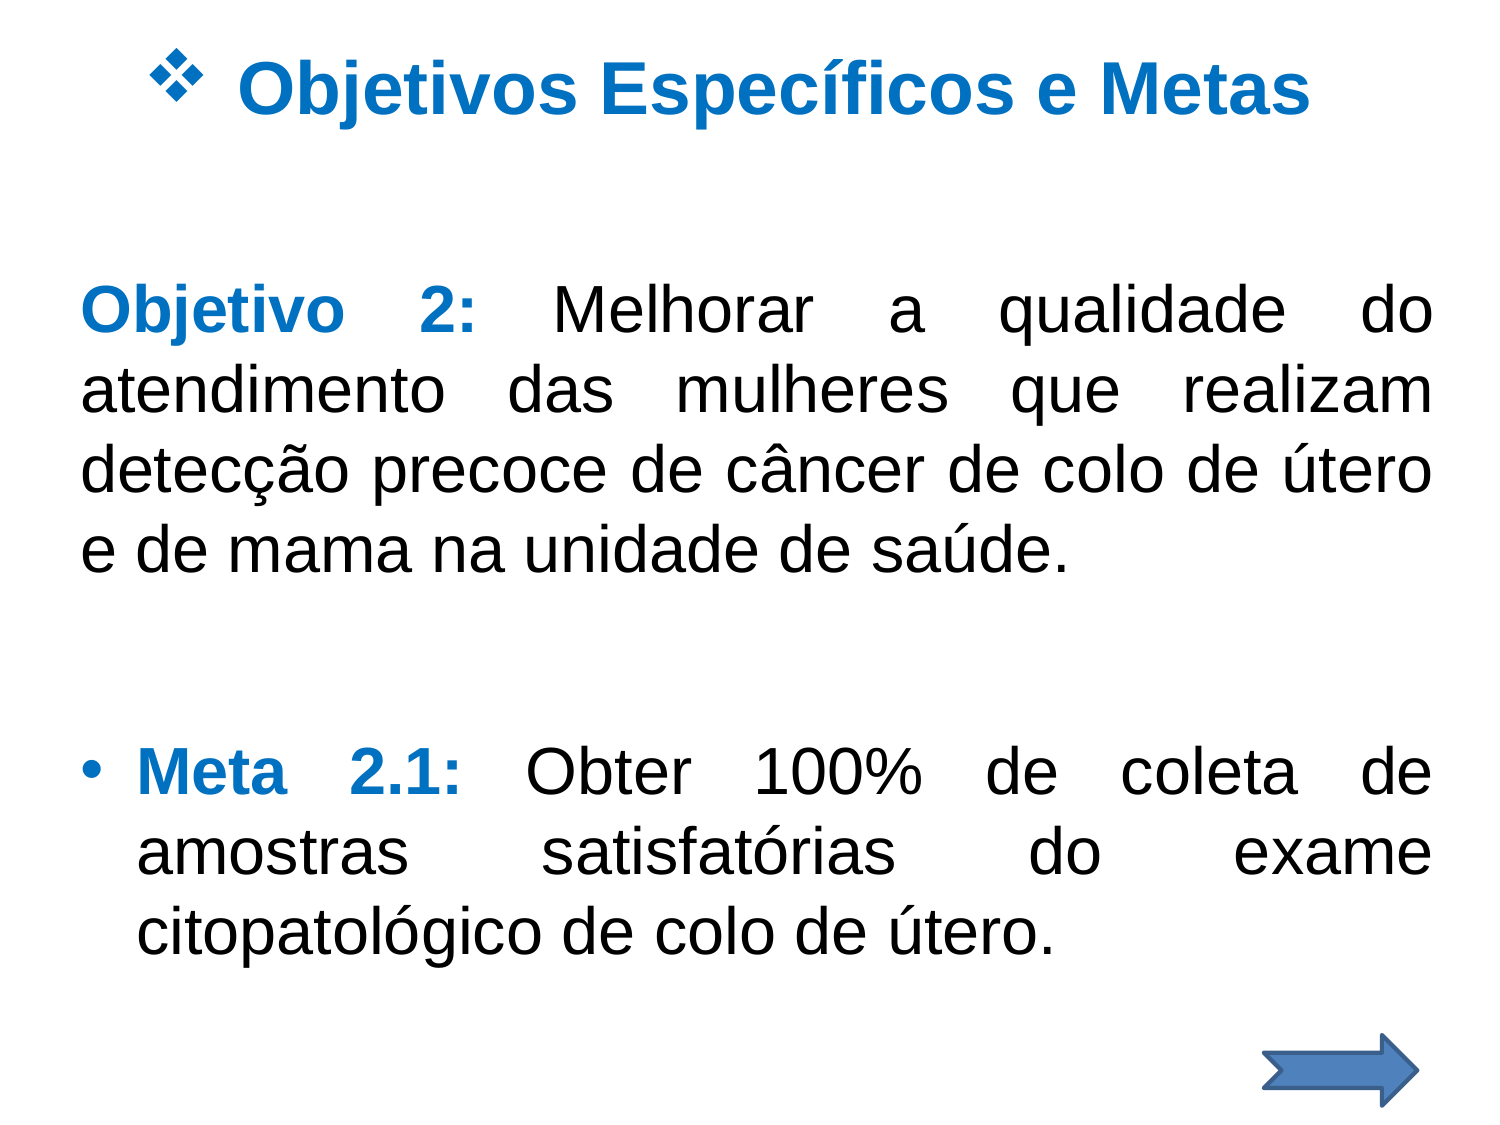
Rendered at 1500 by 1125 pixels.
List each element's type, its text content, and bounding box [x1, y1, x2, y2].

list Objetivo 2: Melhorar a qualidade do atendimento das mulheres que realizam detecção precoce de câncer de colo de útero e de mama na unidade de saúde. Meta 2.1: Obter 100% de coleta de amostras satisfatórias do exame citopatológico de colo de útero. [64, 258, 1450, 1094]
text_box [1261, 1033, 1420, 1108]
title Objetivos Específicos e Metas [88, 30, 1389, 138]
